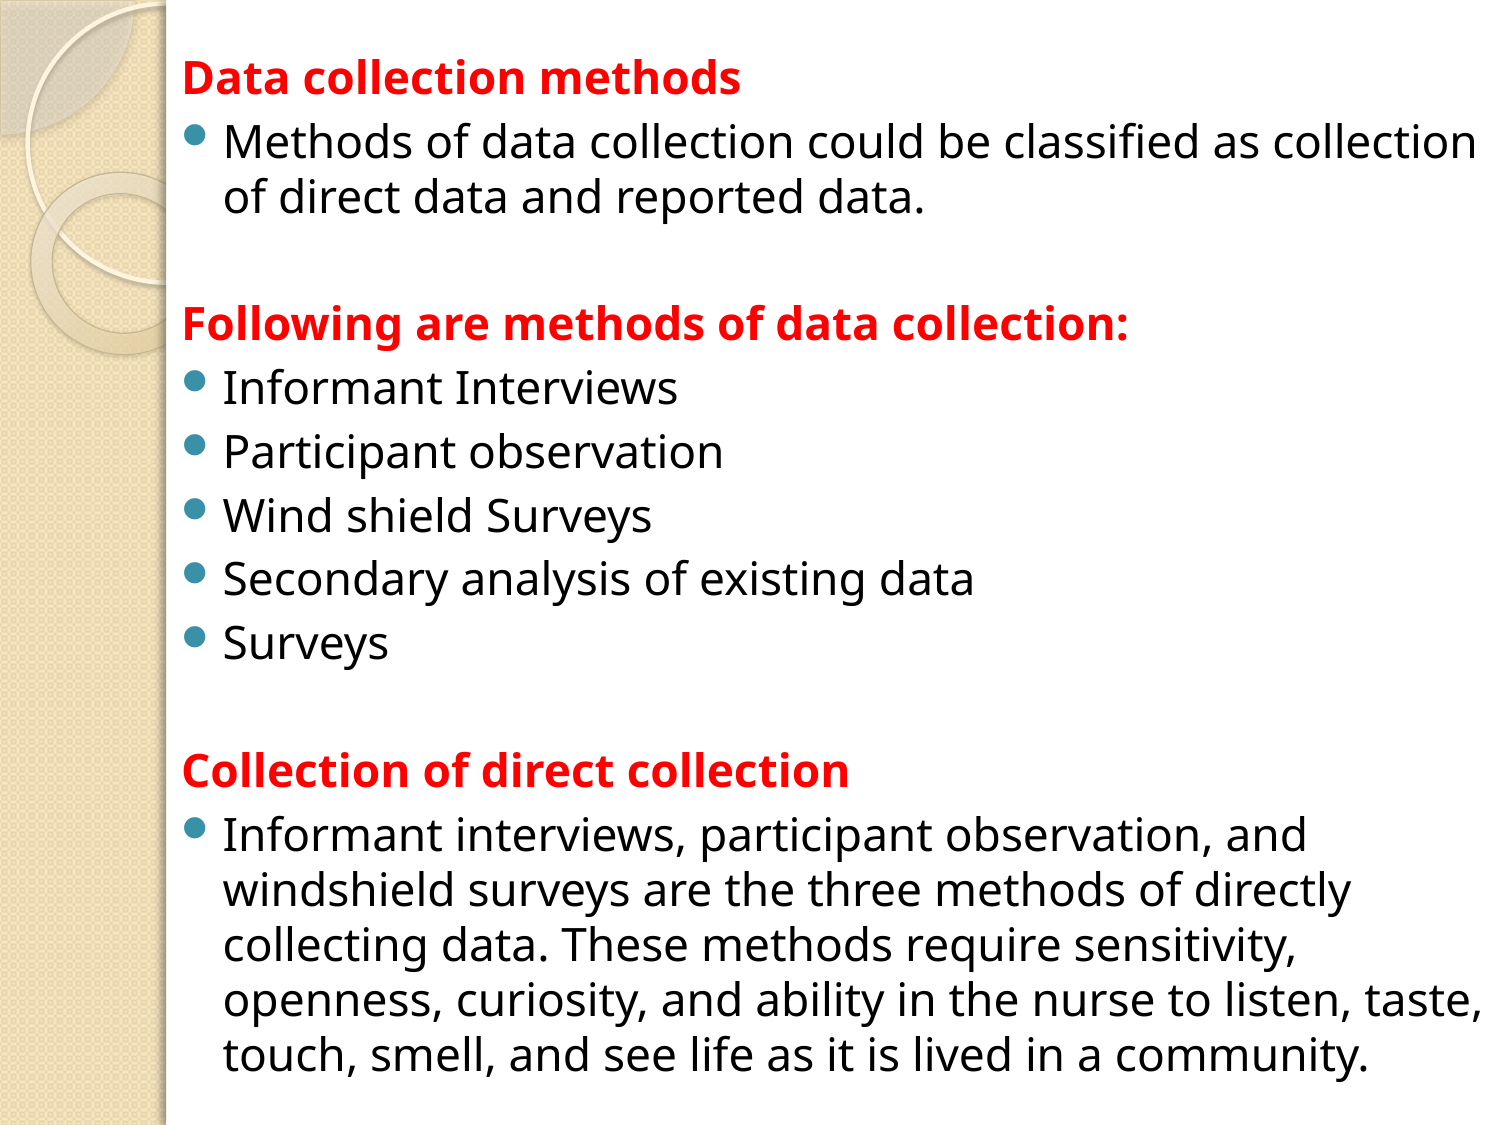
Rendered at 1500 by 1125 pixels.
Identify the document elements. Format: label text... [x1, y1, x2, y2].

list Data collection methods Methods of data collection could be classified as collection of direct data and reported data. Following are methods of data collection: Informant Interviews Participant observation Wind shield Surveys Secondary analysis of existing data Surveys Collection of direct collection Informant interviews, participant observation, and windshield surveys are the three methods of directly collecting data. These methods require sensitivity, openness, curiosity, and ability in the nurse to listen, taste, touch, smell, and see life as it is lived in a community. [154, 40, 1500, 1100]
